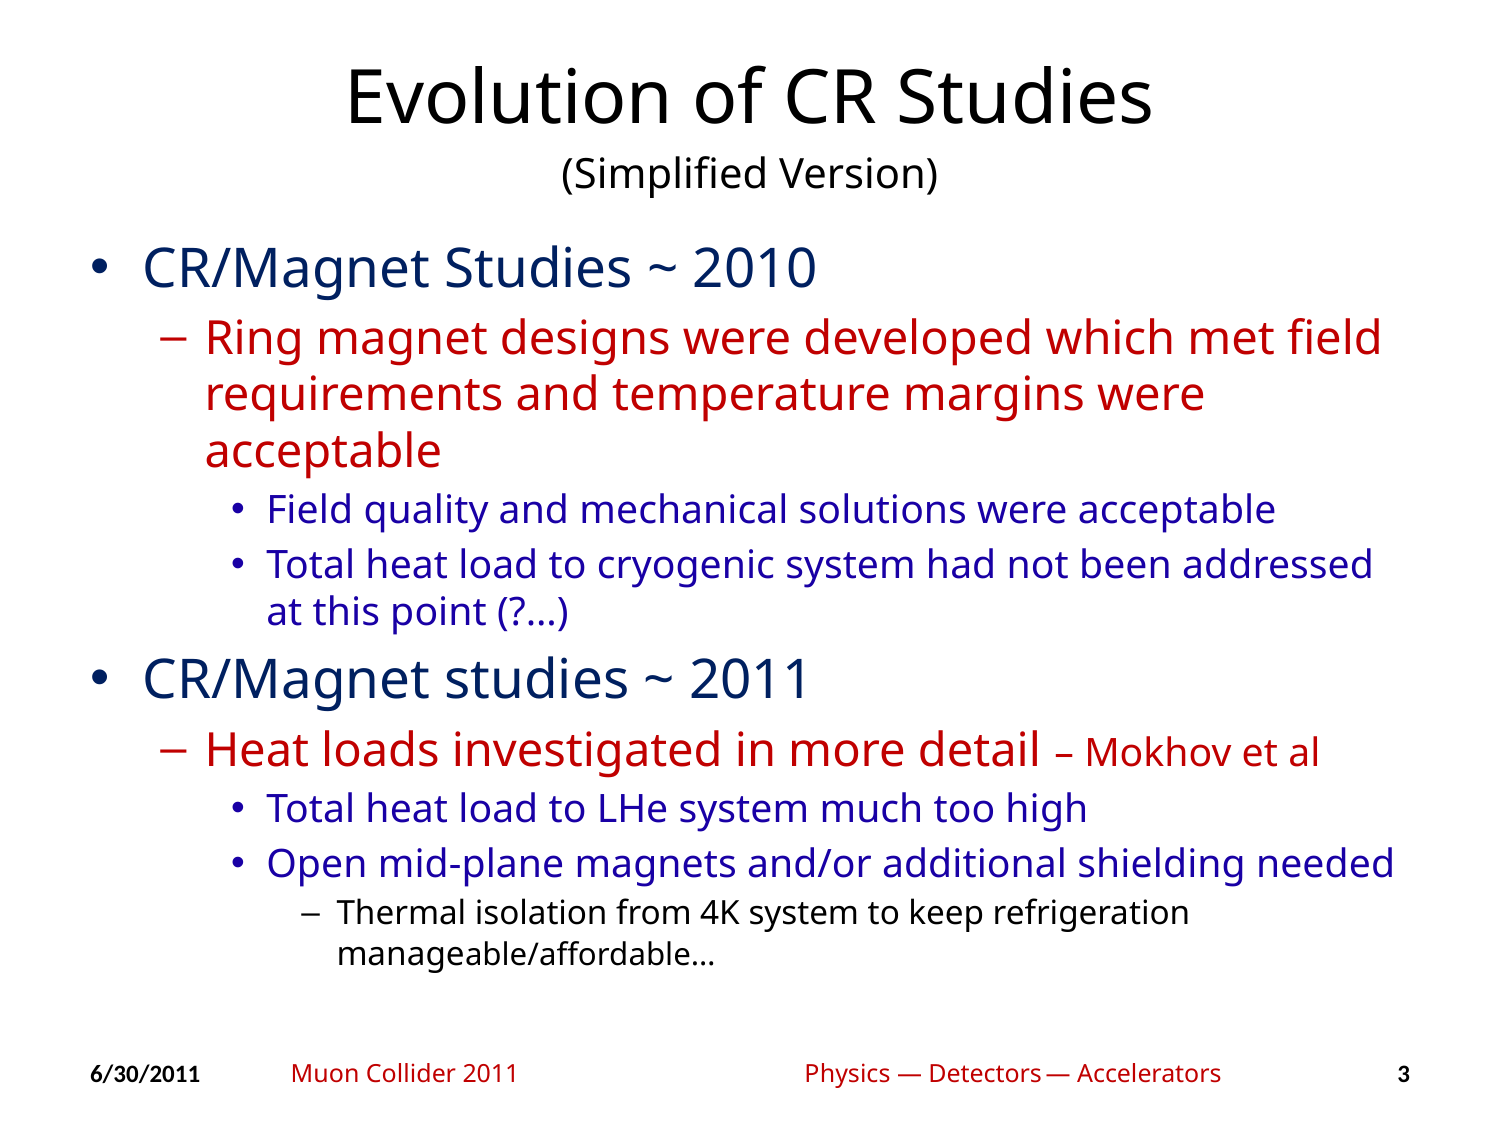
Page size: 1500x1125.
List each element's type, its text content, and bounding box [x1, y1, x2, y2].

slide_number 3 [1282, 1042, 1425, 1103]
text_box Muon Collider 2011 Physics — Detectors — Accelerators [231, 1042, 1282, 1103]
list CR/Magnet Studies ~ 2010 Ring magnet designs were developed which met field requirements and temperature margins were acceptable Field quality and mechanical solutions were acceptable Total heat load to cryogenic system had not been addressed at this point (?…) CR/Magnet studies ~ 2011 Heat loads investigated in more detail – Mokhov et al Total heat load to LHe system much too high Open mid-plane magnets and/or additional shielding needed Thermal isolation from 4K system to keep refrigeration manageable/affordable… [75, 224, 1425, 993]
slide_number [75, 1042, 231, 1103]
title Evolution of CR Studies (Simplified Version) [75, 45, 1425, 224]
